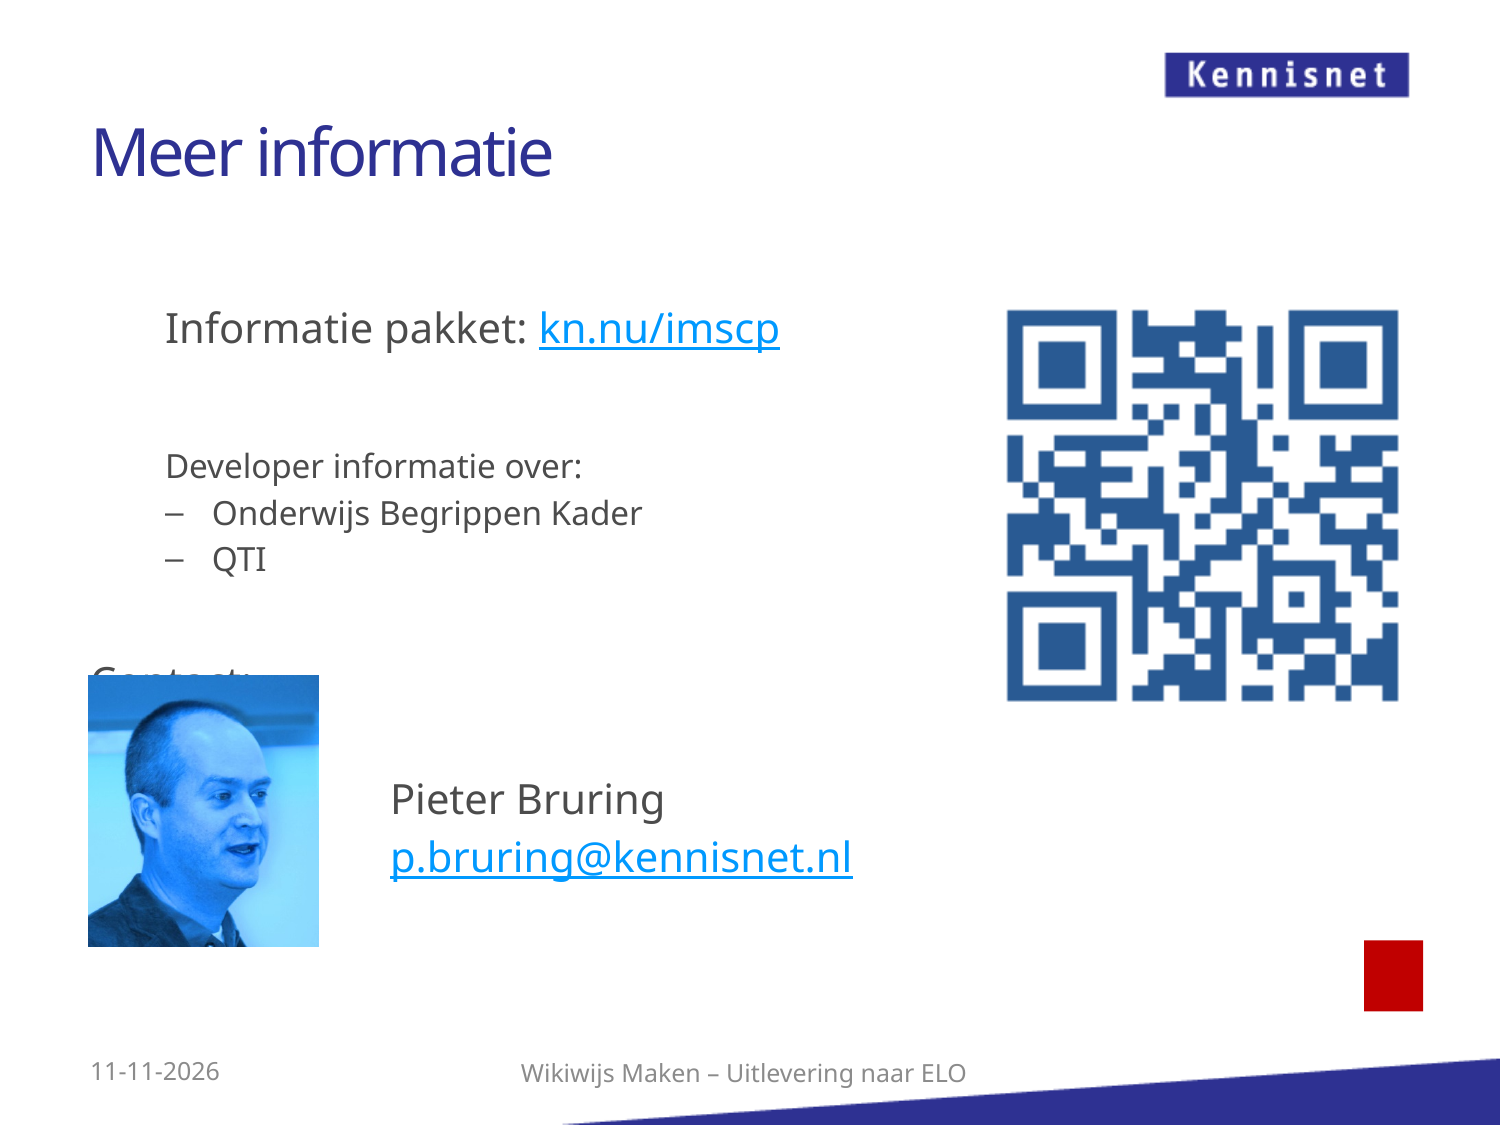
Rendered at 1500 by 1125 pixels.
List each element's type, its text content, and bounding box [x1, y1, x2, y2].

text_box [1362, 938, 1425, 1013]
list Informatie pakket: kn.nu/imscp Developer informatie over: Onderwijs Begrippen Kader QTI Contact: Pieter Bruring p.bruring@kennisnet.nl [74, 235, 1389, 1000]
footer Wikiwijs Maken – Uitlevering naar ELO [312, 1042, 1176, 1103]
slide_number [75, 1042, 278, 1103]
picture [0, 0, 1500, 1125]
title Meer informatie [74, 55, 1426, 244]
